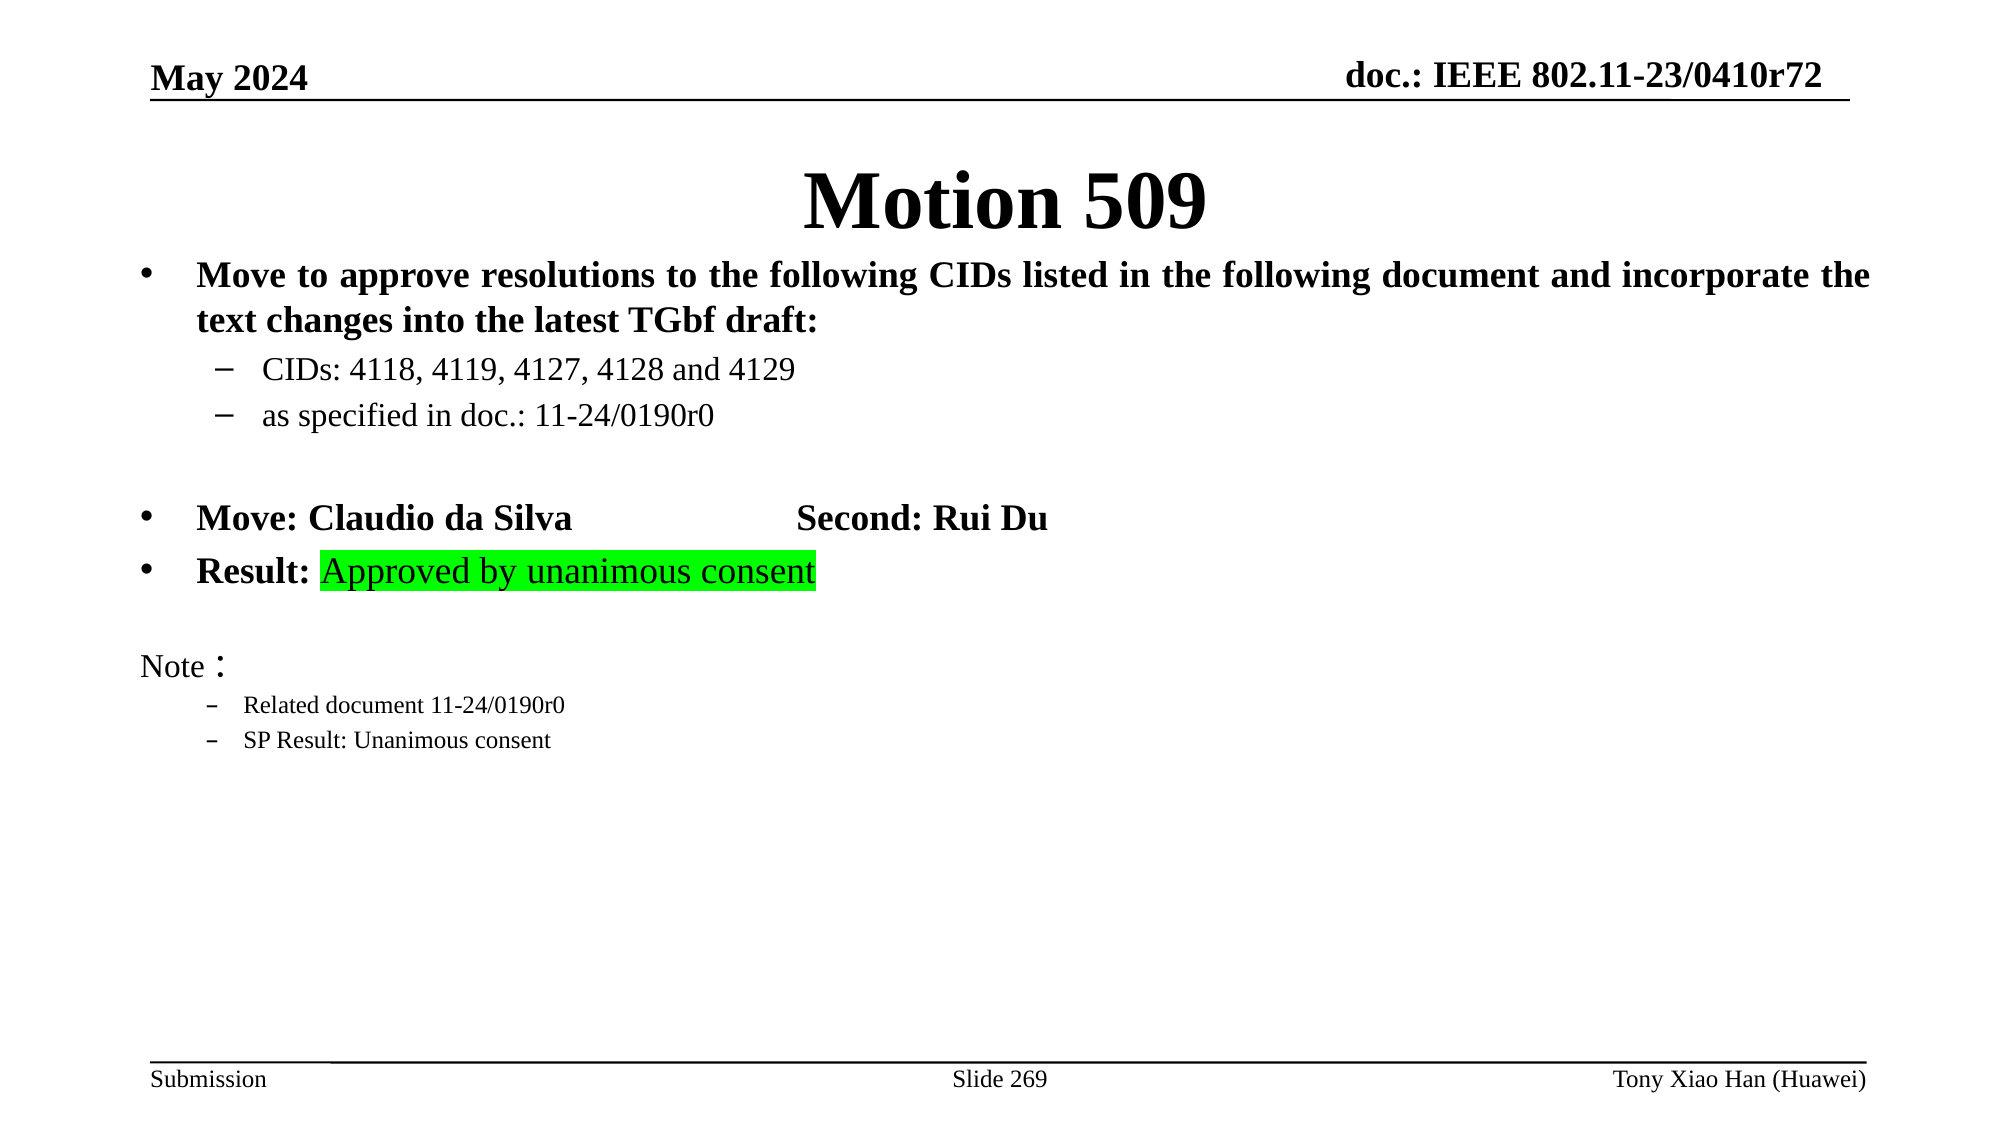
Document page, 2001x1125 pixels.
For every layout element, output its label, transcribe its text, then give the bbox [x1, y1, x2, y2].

text_box Motion 509 [368, 137, 1644, 212]
text_box Move to approve resolutions to the following CIDs listed in the following document and incorporate the text changes into the latest TGbf draft: CIDs: 4118, 4119, 4127, 4128 and 4129 as specified in doc.: 11-24/0190r0 Move: Claudio da Silva Second: Rui Du Result: Approved by unanimous consent Note： Related document 11-24/0190r0 SP Result: Unanimous consent [125, 212, 1888, 988]
